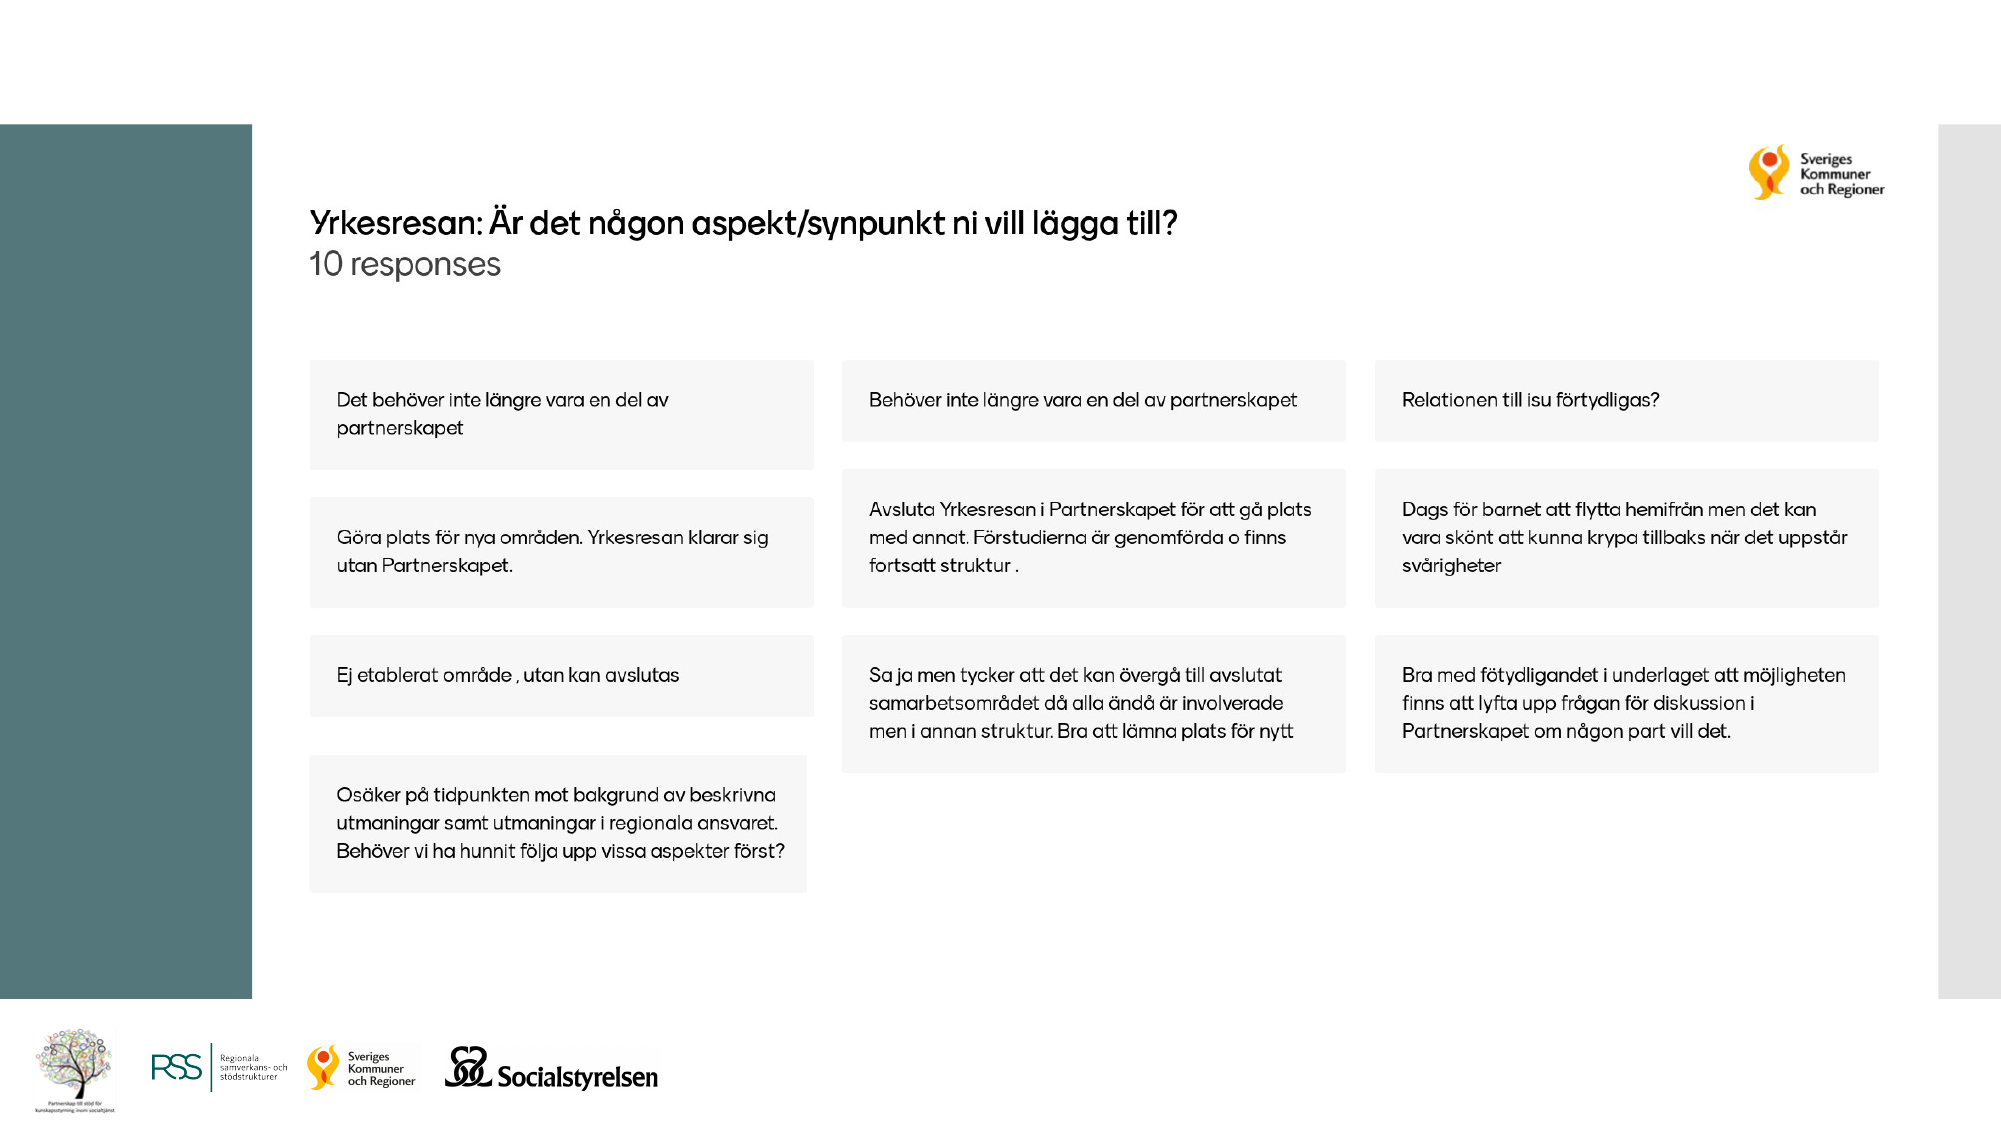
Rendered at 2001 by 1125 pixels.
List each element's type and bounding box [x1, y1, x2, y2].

picture [152, 1043, 287, 1092]
picture [445, 1043, 661, 1092]
picture [32, 1026, 118, 1117]
picture [282, 123, 1911, 912]
picture [306, 1043, 421, 1092]
